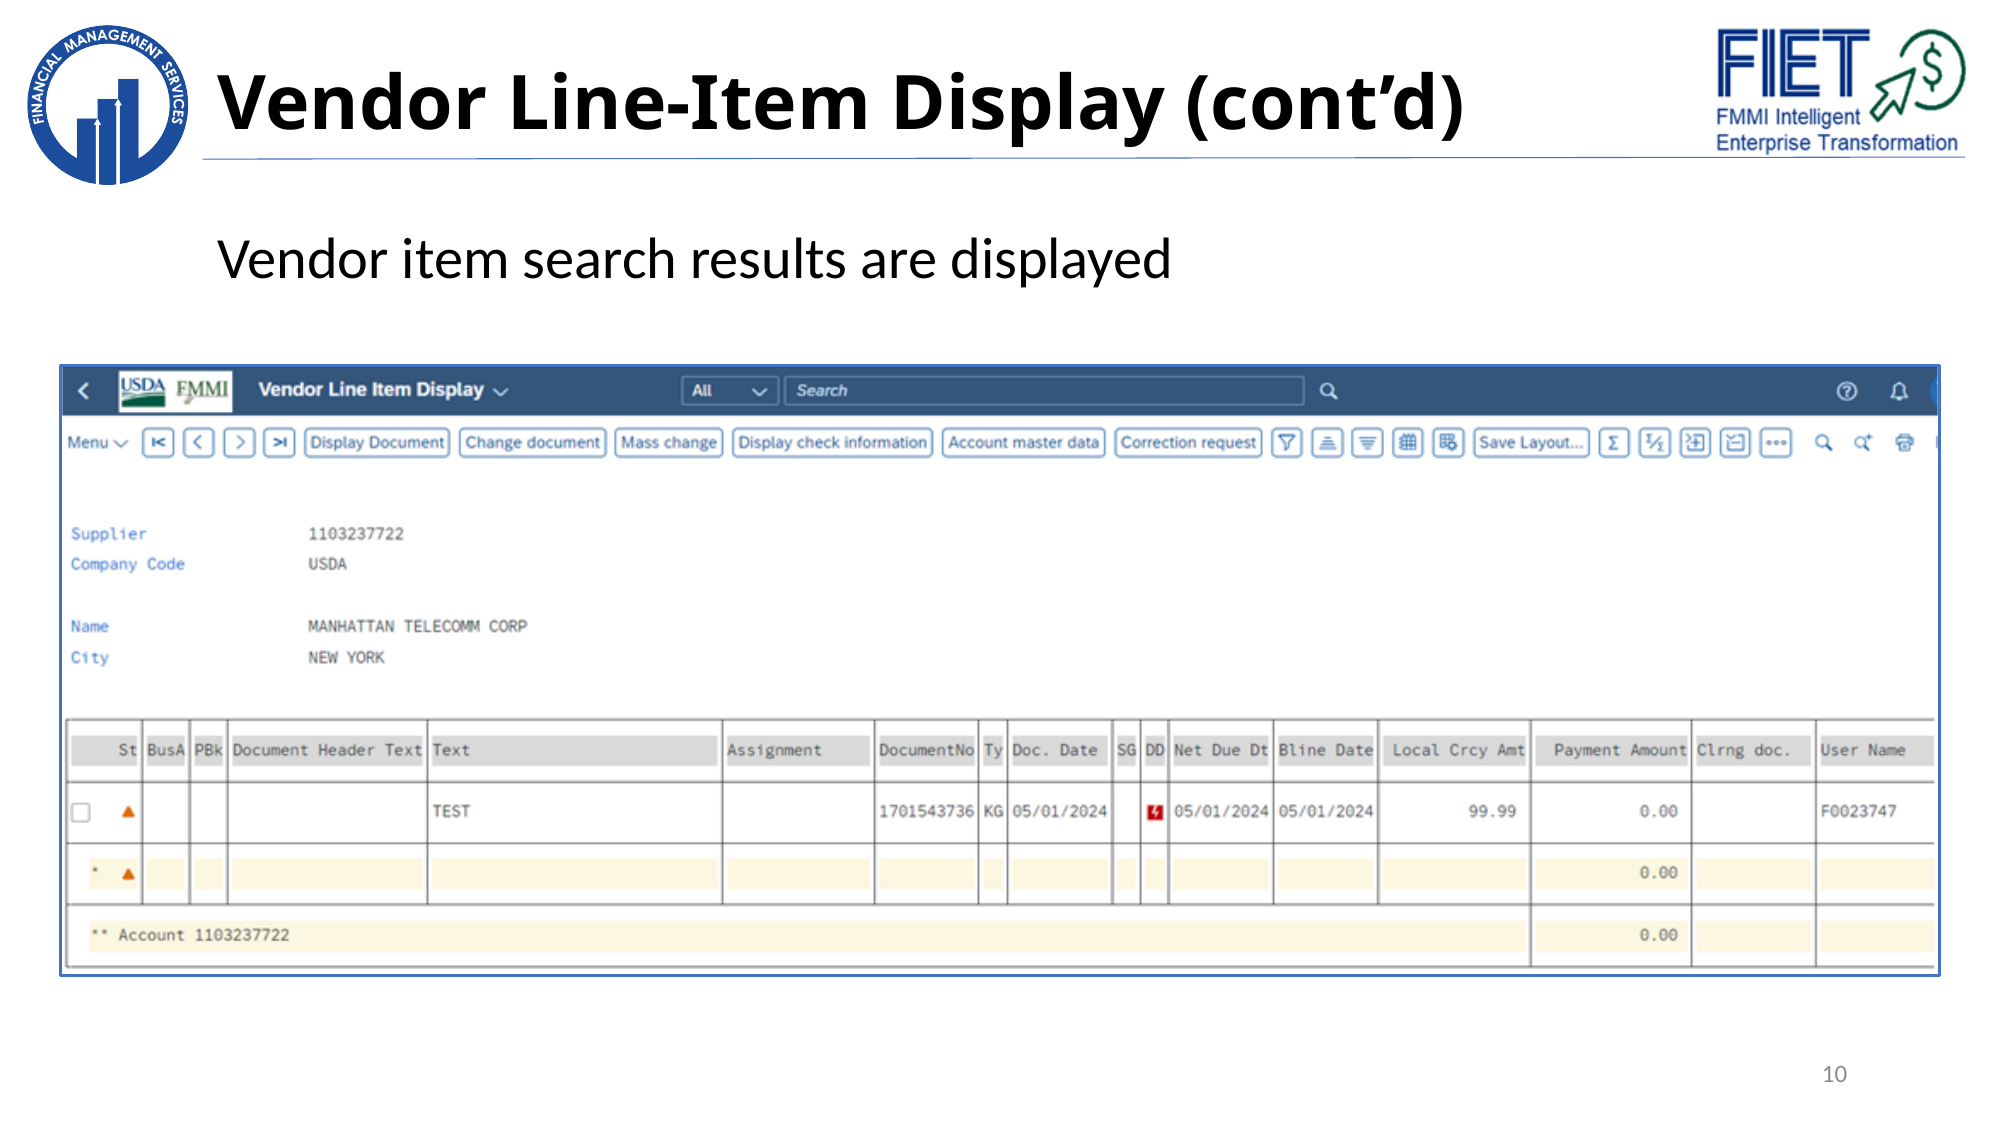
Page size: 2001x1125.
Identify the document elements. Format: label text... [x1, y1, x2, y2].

picture [1714, 22, 1972, 157]
title Vendor Line-Item Display (cont’d) [202, 30, 1653, 181]
text_box Vendor item search results are displayed [202, 212, 1480, 298]
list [62, 367, 1938, 974]
picture [23, 22, 190, 188]
slide_number 10 [1412, 1042, 1863, 1103]
